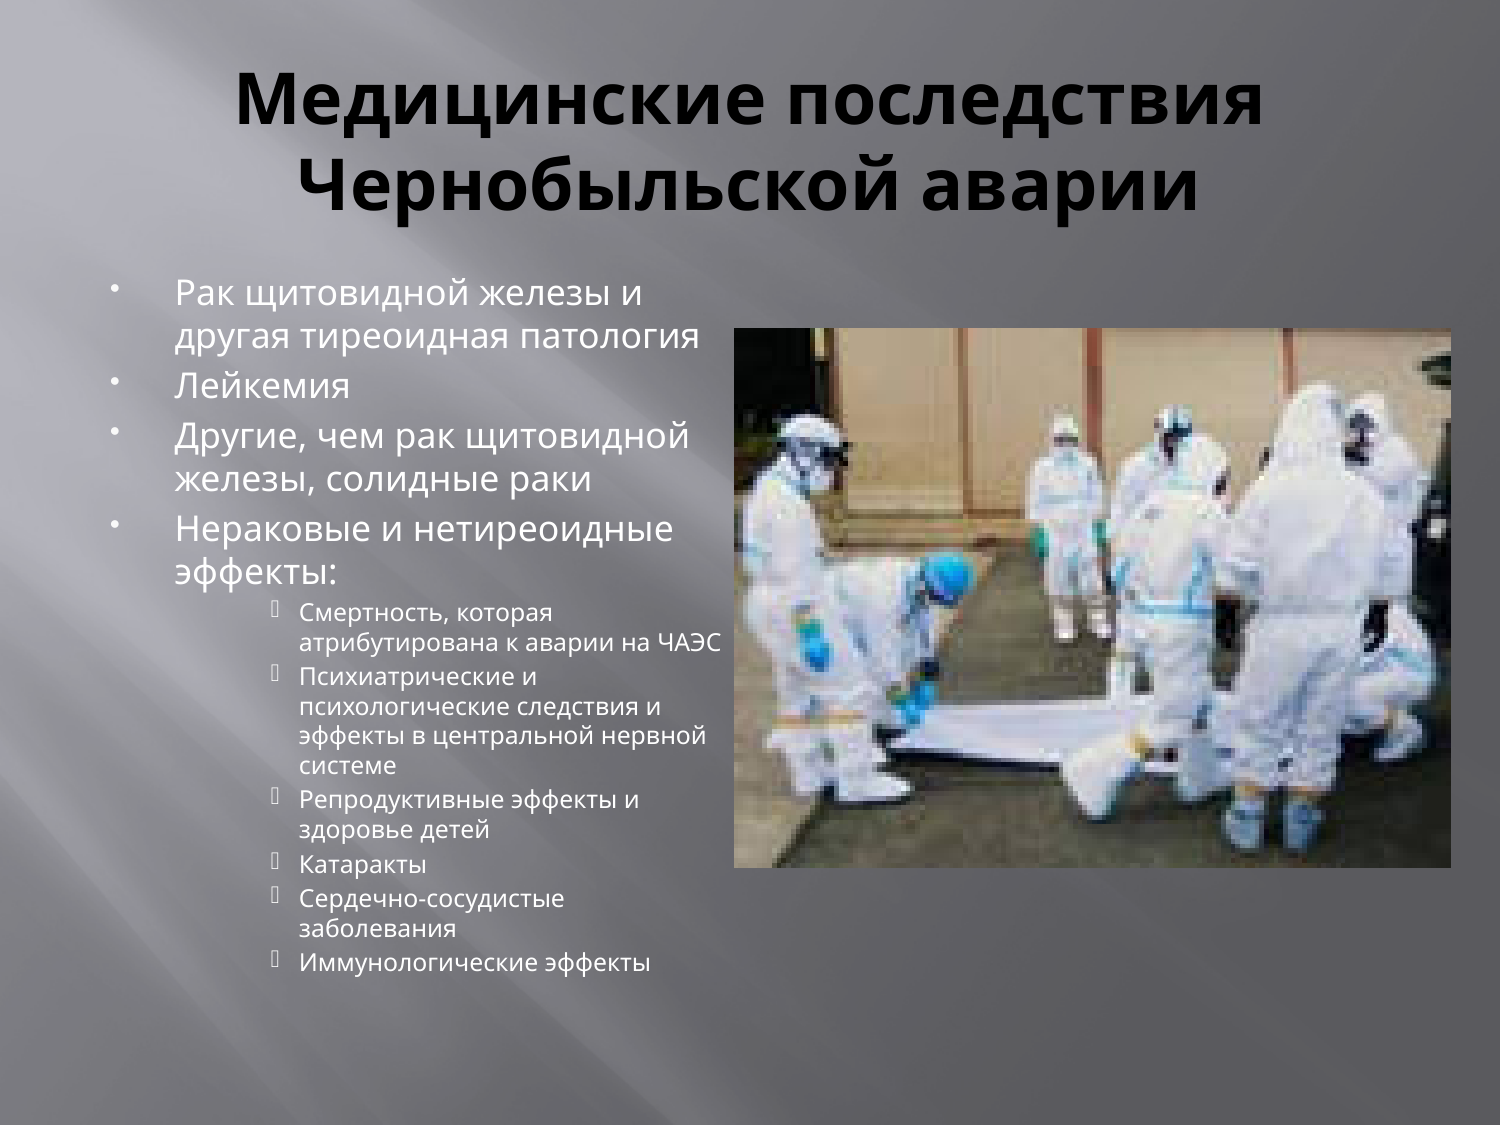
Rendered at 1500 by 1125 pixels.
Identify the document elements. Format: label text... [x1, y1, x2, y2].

title Медицинские последствия Чернобыльской аварии [75, 45, 1425, 233]
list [734, 327, 1451, 868]
list Рак щитовидной железы и другая тиреоидная патология Лейкемия Другие, чем рак щитовидной железы, солидные раки Нераковые и нетиреоидные эффекты: Смертность, которая атрибутирована к аварии на ЧАЭС Психиатрические и психологические следствия и эффекты в центральной нервной системе Репродуктивные эффекты и здоровье детей Катаракты Сердечно-сосудистые заболевания Иммунологические эффекты [75, 262, 738, 1005]
